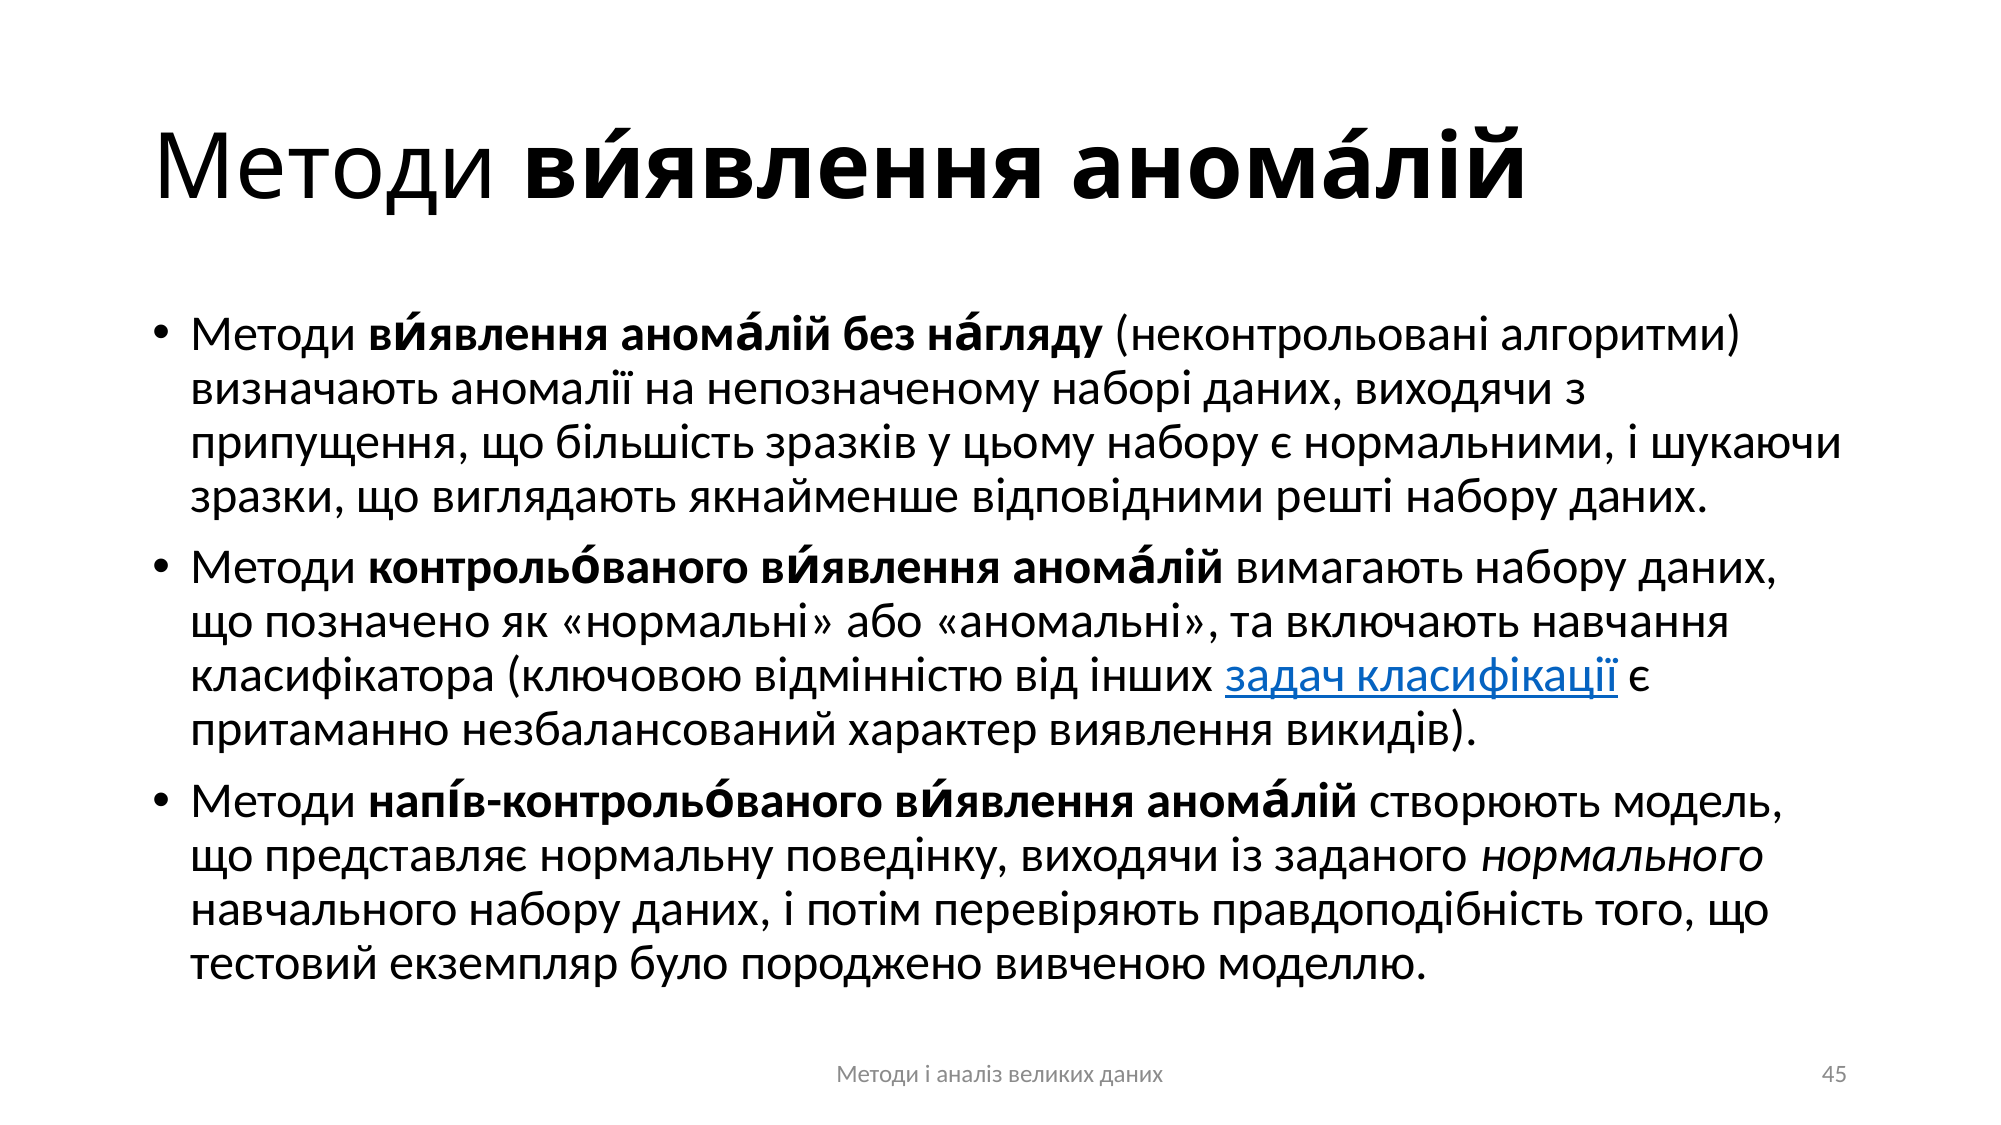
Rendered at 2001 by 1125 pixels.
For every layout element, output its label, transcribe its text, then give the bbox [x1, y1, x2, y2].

slide_number 45 [1412, 1042, 1863, 1103]
list Методи ви́явлення анома́лій без на́гляду (неконтрольовані алгоритми) визначають аномалії на непозначеному наборі даних, виходячи з припущення, що більшість зразків у цьому набору є нормальними, і шукаючи зразки, що виглядають якнайменше відповідними решті набору даних. Методи контрольо́ваного ви́явлення анома́лій вимагають набору даних, що позначено як «нормальні» або «аномальні», та включають навчання класифікатора (ключовою відмінністю від інших задач класифікації є притаманно незбалансований характер виявлення викидів). Методи напі́в-контрольо́ваного ви́явлення анома́лій створюють модель, що представляє нормальну поведінку, виходячи із заданого нормального навчального набору даних, і потім перевіряють правдоподібність того, що тестовий екземпляр було породжено вивченою моделлю. [137, 299, 1863, 1014]
footer Методи і аналіз великих даних [662, 1042, 1338, 1103]
title Методи ви́явлення анома́лій [137, 59, 1863, 278]
